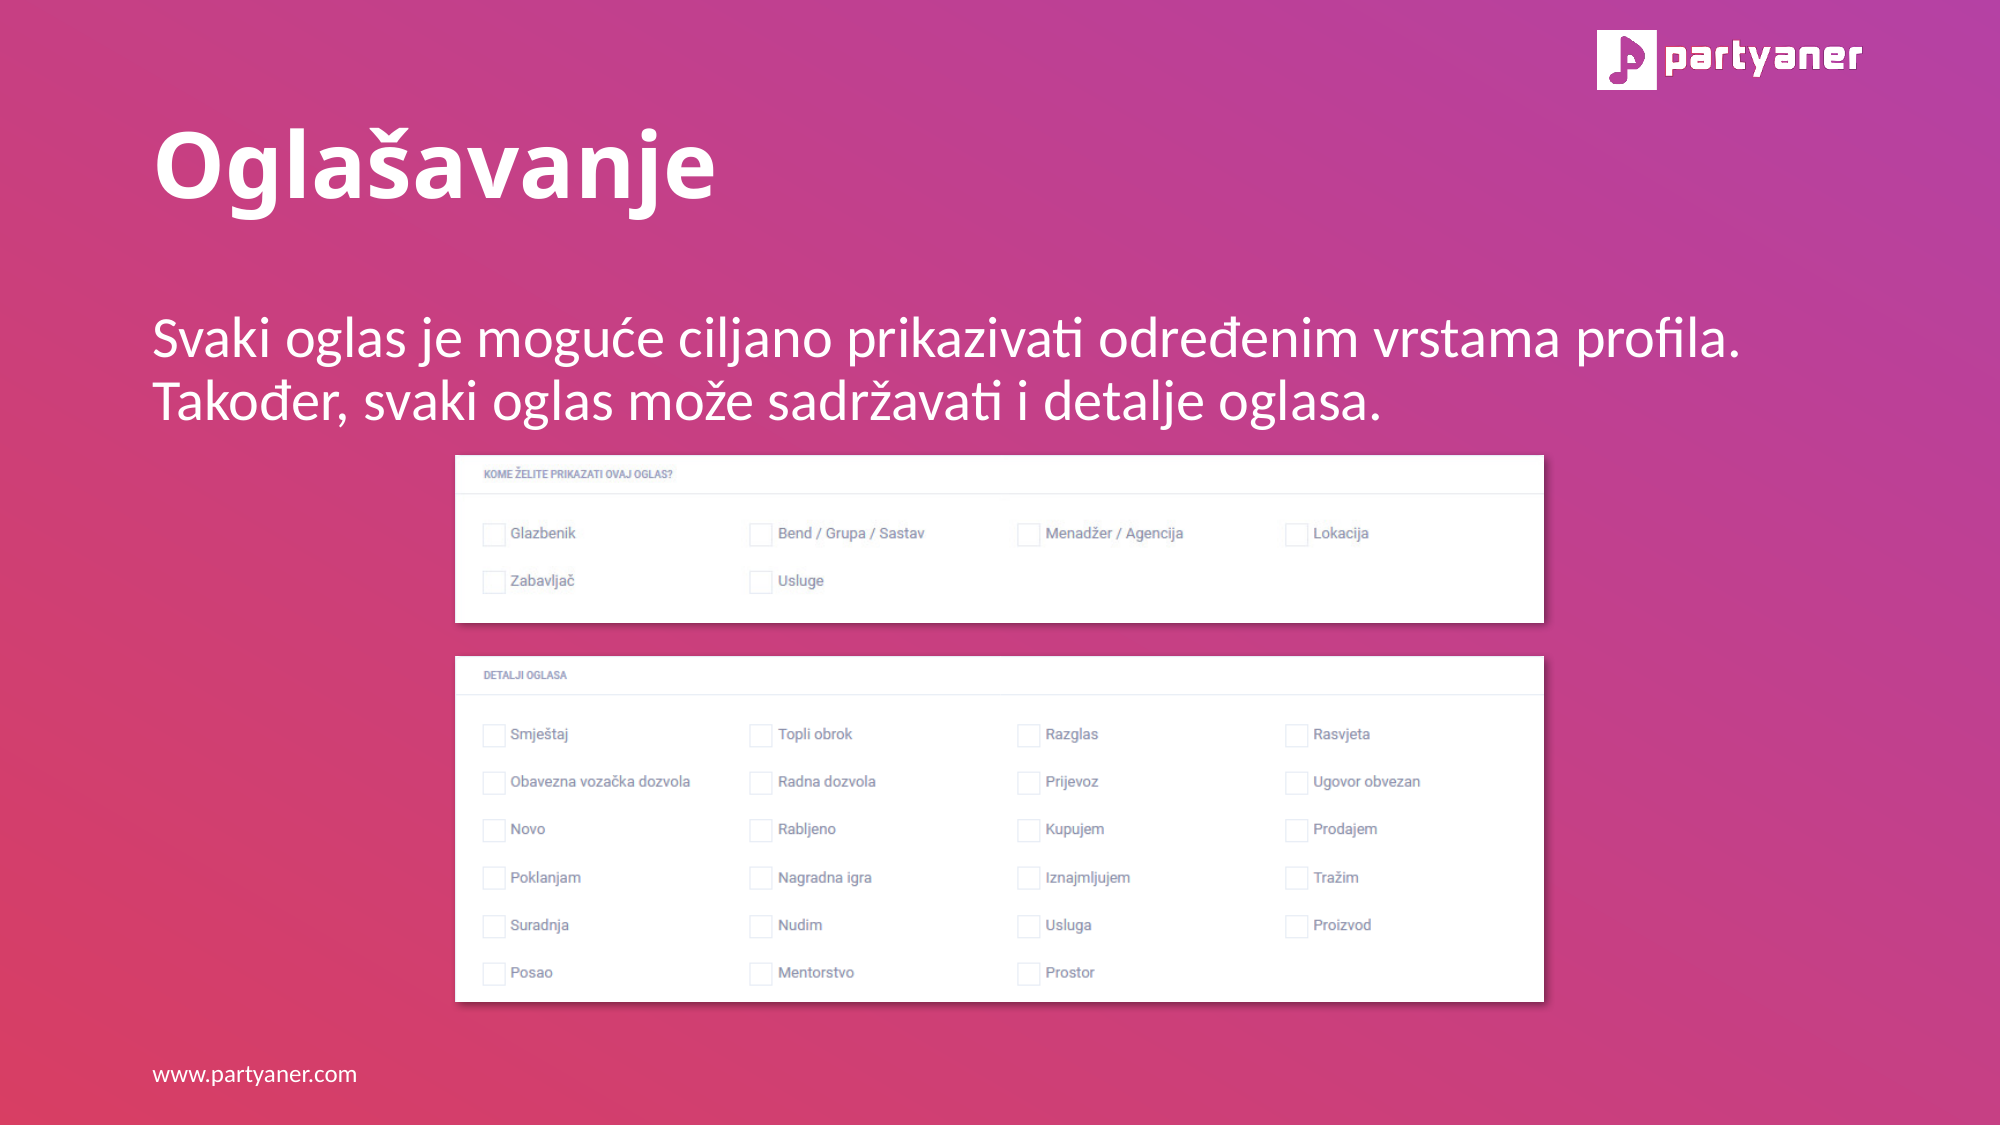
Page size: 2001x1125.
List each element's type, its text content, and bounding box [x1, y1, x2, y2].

title Oglašavanje [137, 59, 1863, 278]
list Svaki oglas je moguće ciljano prikazivati određenim vrstama profila. Također, svaki oglas može sadržavati i detalje oglasa. [137, 299, 1863, 1014]
picture [455, 656, 1544, 1002]
picture [1597, 30, 1863, 90]
picture [455, 455, 1544, 623]
footer www.partyaner.com [137, 1042, 1338, 1103]
